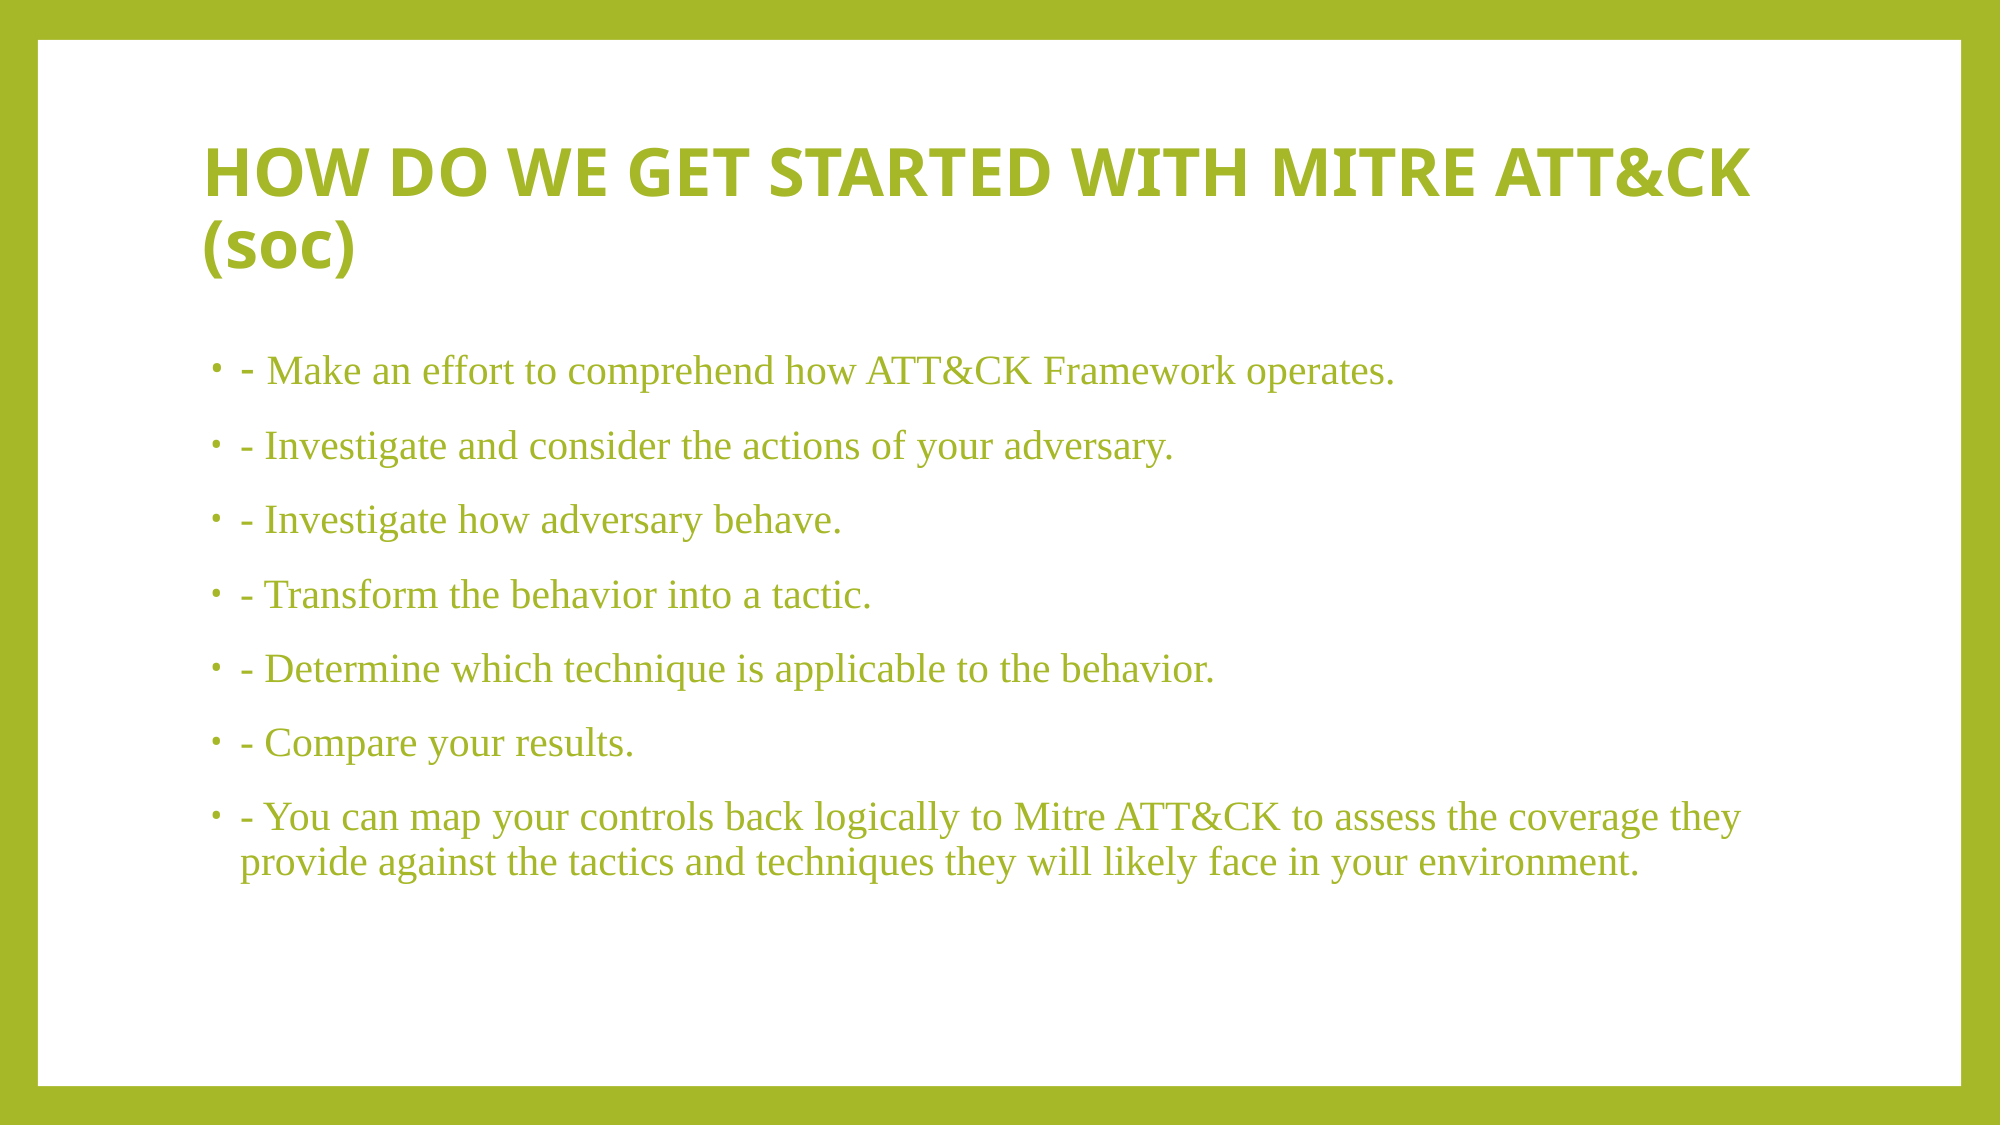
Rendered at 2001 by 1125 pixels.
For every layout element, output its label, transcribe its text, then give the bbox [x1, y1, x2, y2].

list - Make an effort to comprehend how ATT&CK Framework operates. - Investigate and consider the actions of your adversary. - Investigate how adversary behave. - Transform the behavior into a tactic. - Determine which technique is applicable to the behavior. - Compare your results. - You can map your controls back logically to Mitre ATT&CK to assess the coverage they provide against the tactics and techniques they will likely face in your environment. [187, 337, 1808, 1000]
title HOW DO WE GET STARTED WITH MITRE ATT&CK (soc) [187, 99, 1808, 323]
